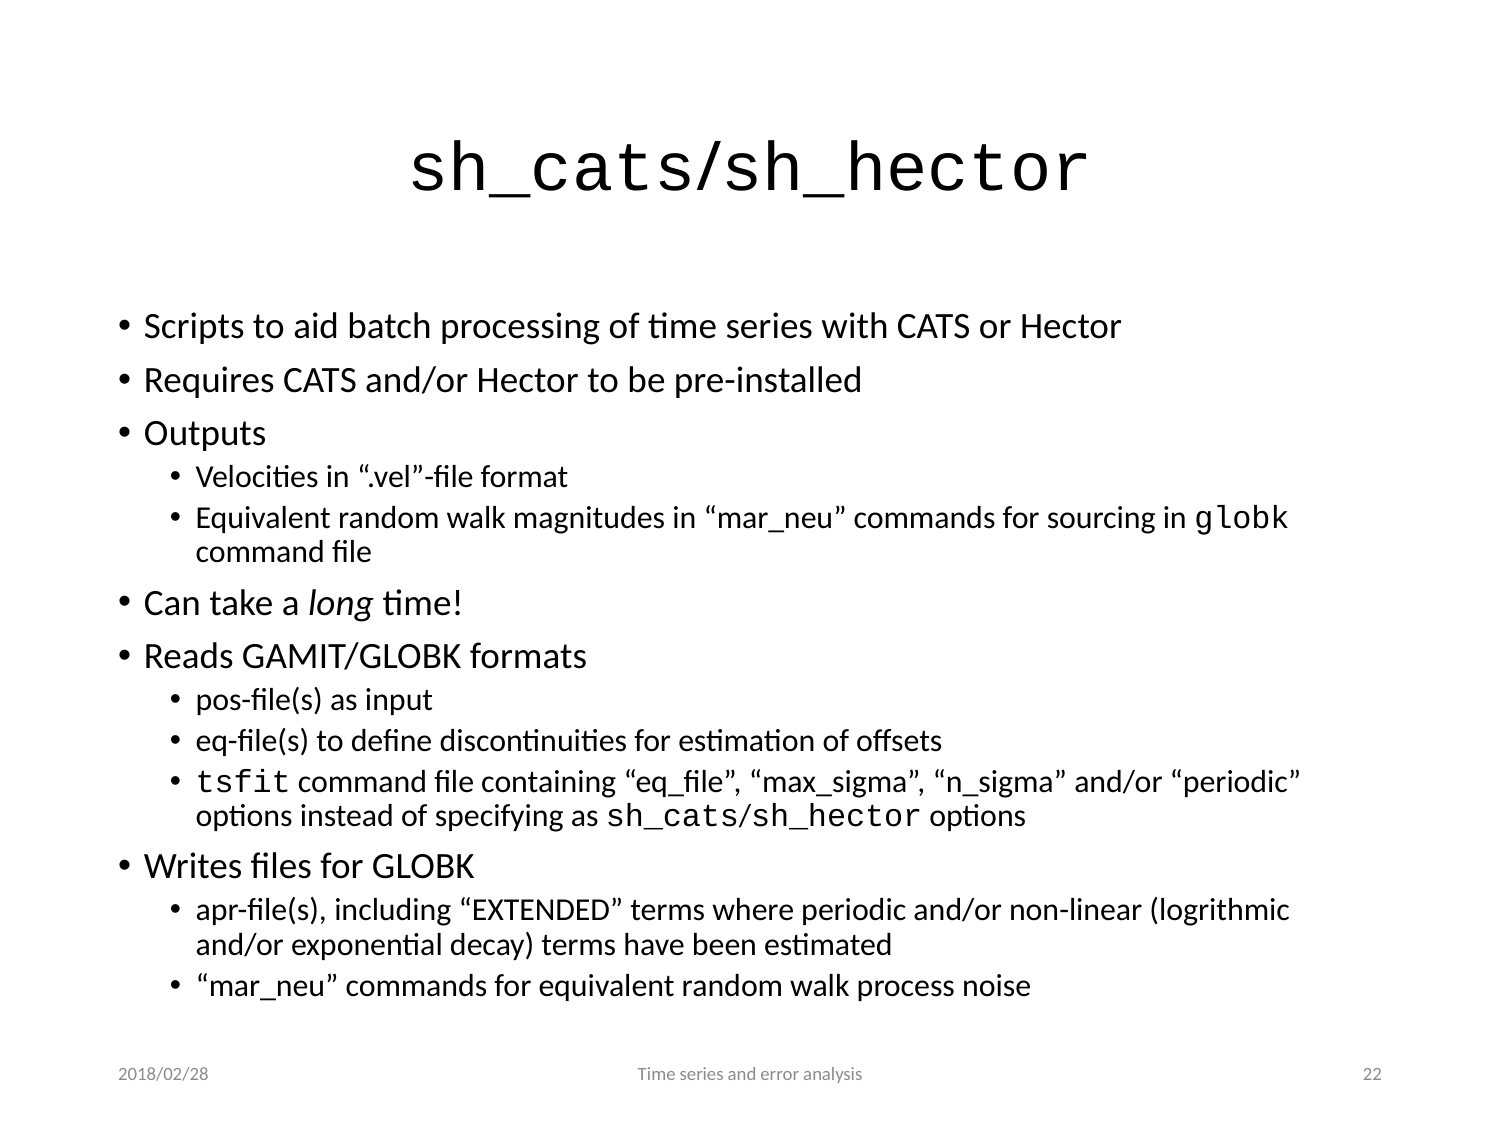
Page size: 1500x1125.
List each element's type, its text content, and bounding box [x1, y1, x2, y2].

title sh_cats/sh_hector [103, 59, 1397, 278]
slide_number 21 [1059, 1042, 1397, 1103]
list Scripts to aid batch processing of time series with CATS or Hector Requires CATS and/or Hector to be pre-installed Outputs Velocities in “.vel”-file format Equivalent random walk magnitudes in “mar_neu” commands for sourcing in globk command file Can take a long time! Reads GAMIT/GLOBK formats pos-file(s) as input eq-file(s) to define discontinuities for estimation of offsets tsfit command file containing “eq_file”, “max_sigma”, “n_sigma” and/or “periodic” options instead of specifying as sh_cats/sh_hector options Writes files for GLOBK apr-file(s), including “EXTENDED” terms where periodic and/or non-linear (logrithmic and/or exponential decay) terms have been estimated “mar_neu” commands for equivalent random walk process noise [103, 299, 1397, 1014]
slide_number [103, 1042, 441, 1103]
footer Time series and error analysis [496, 1042, 1004, 1103]
